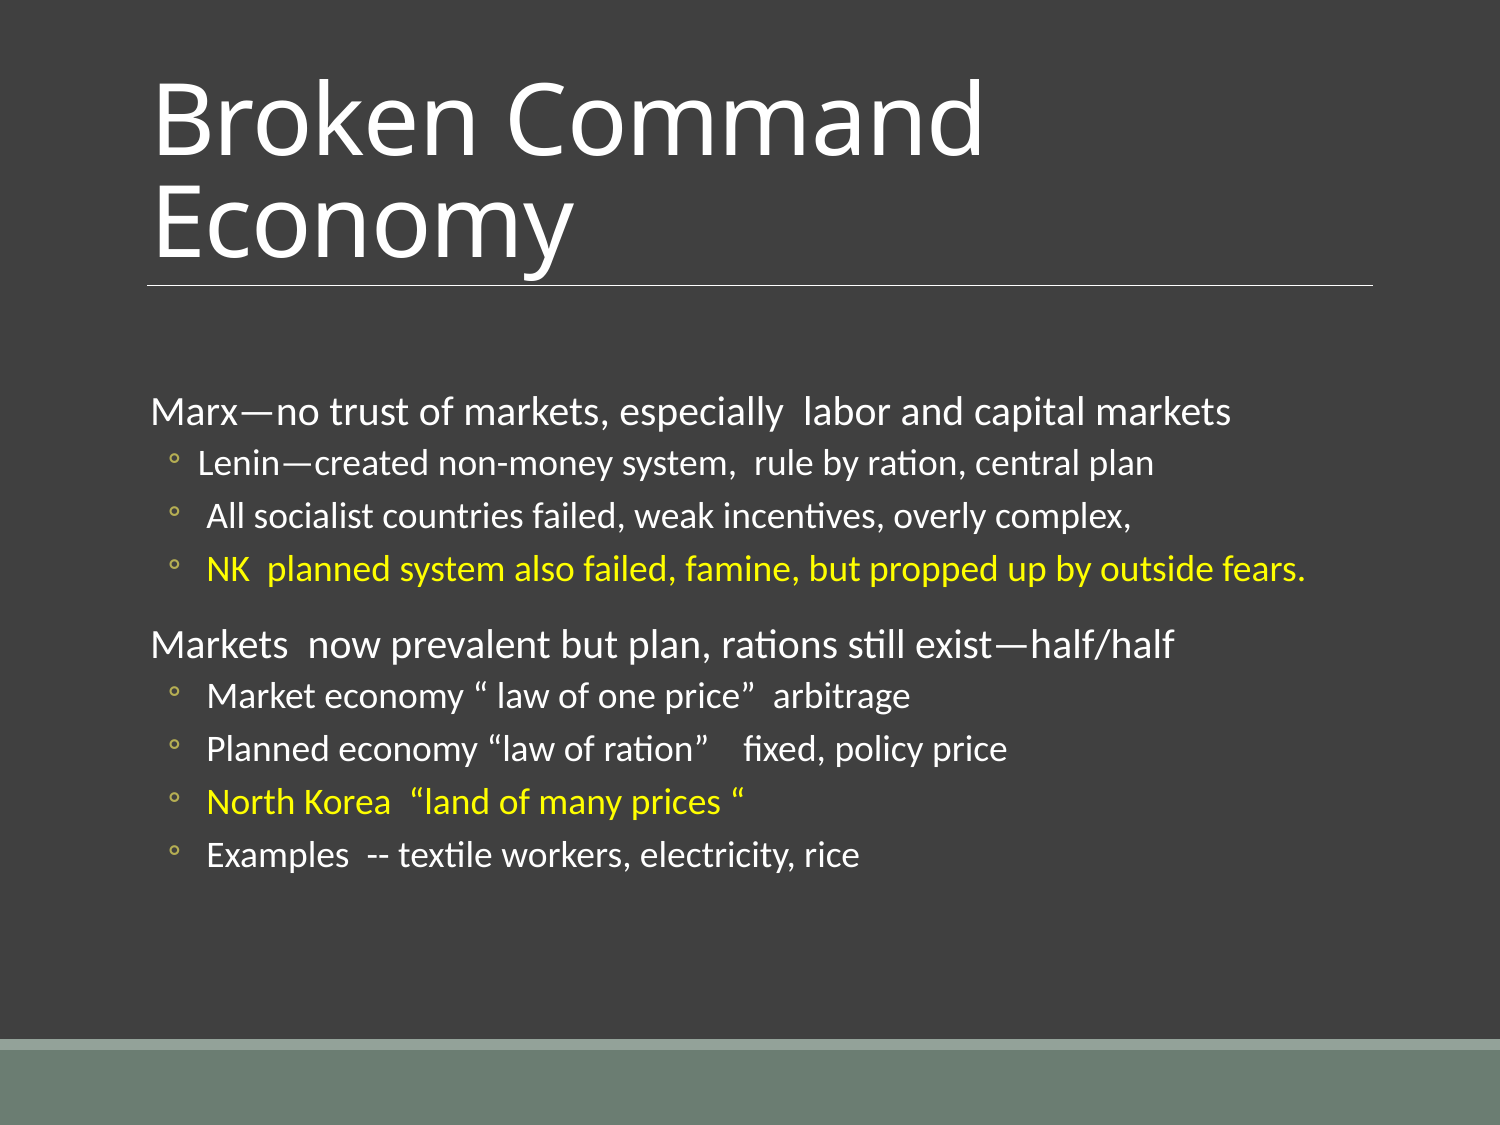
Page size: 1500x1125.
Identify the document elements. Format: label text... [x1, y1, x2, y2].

title Broken Command Economy [135, 47, 1373, 285]
list Marx—no trust of markets, especially labor and capital markets Lenin—created non-money system, rule by ration, central plan All socialist countries failed, weak incentives, overly complex, NK planned system also failed, famine, but propped up by outside fears. Markets now prevalent but plan, rations still exist—half/half Market economy “ law of one price” arbitrage Planned economy “law of ration” fixed, policy price North Korea “land of many prices “ Examples -- textile workers, electricity, rice [135, 302, 1373, 963]
